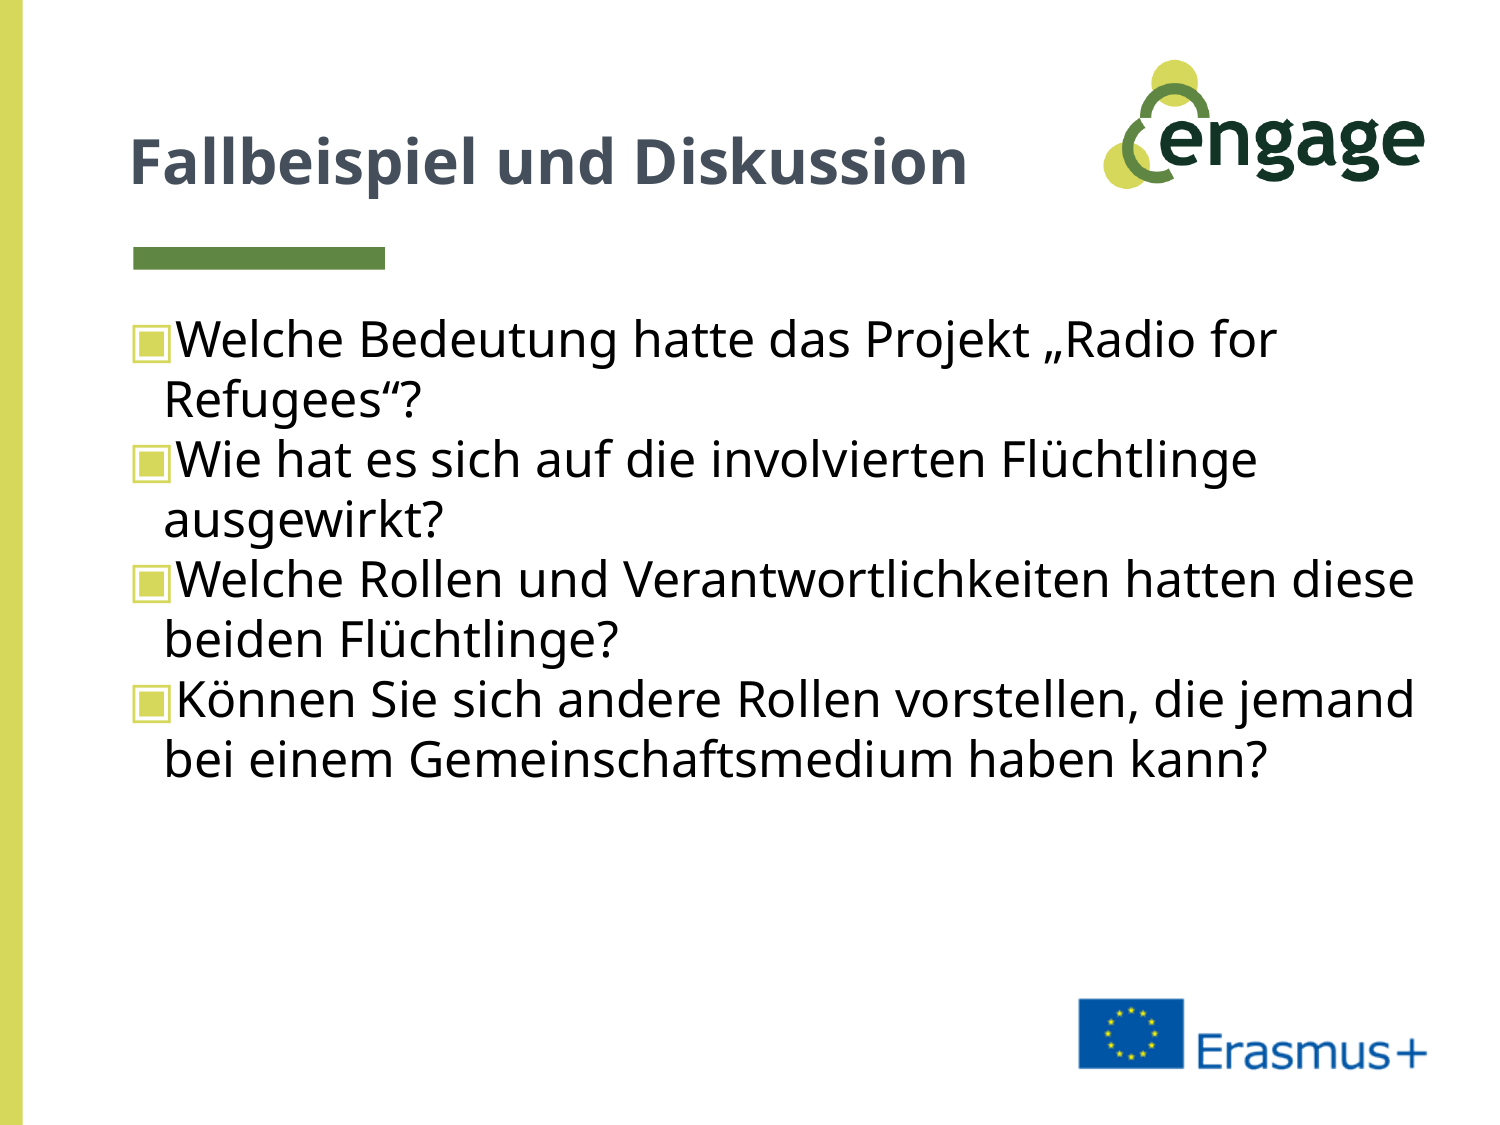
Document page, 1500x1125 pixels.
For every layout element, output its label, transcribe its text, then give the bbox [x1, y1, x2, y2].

text_box Welche Bedeutung hatte das Projekt „Radio for Refugees“? Wie hat es sich auf die involvierten Flüchtlinge ausgewirkt? Welche Rollen und Verantwortlichkeiten hatten diese beiden Flüchtlinge? Können Sie sich andere Rollen vorstellen, die jemand bei einem Gemeinschaftsmedium haben kann? [113, 300, 1453, 796]
picture [1387, 37, 1448, 212]
picture [1058, 978, 1448, 1090]
title Fallbeispiel und Diskussion [113, 0, 1387, 212]
